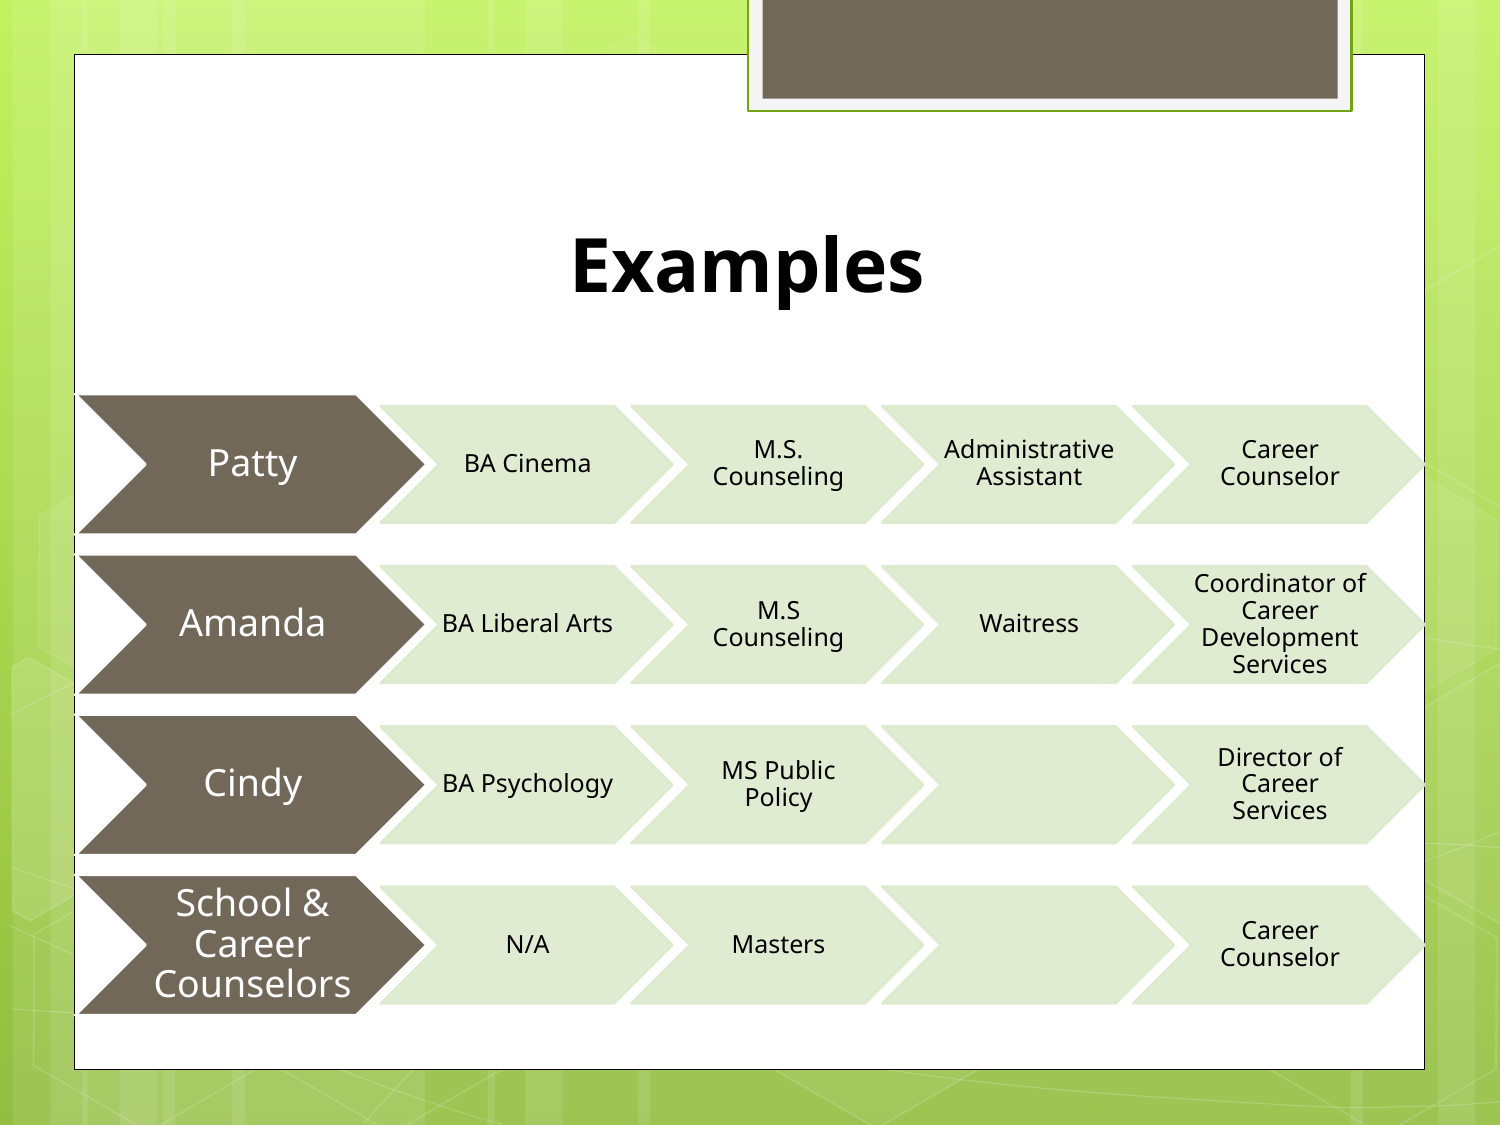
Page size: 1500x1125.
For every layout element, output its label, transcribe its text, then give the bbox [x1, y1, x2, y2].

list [74, 366, 1426, 1044]
title Examples [171, 168, 1324, 357]
